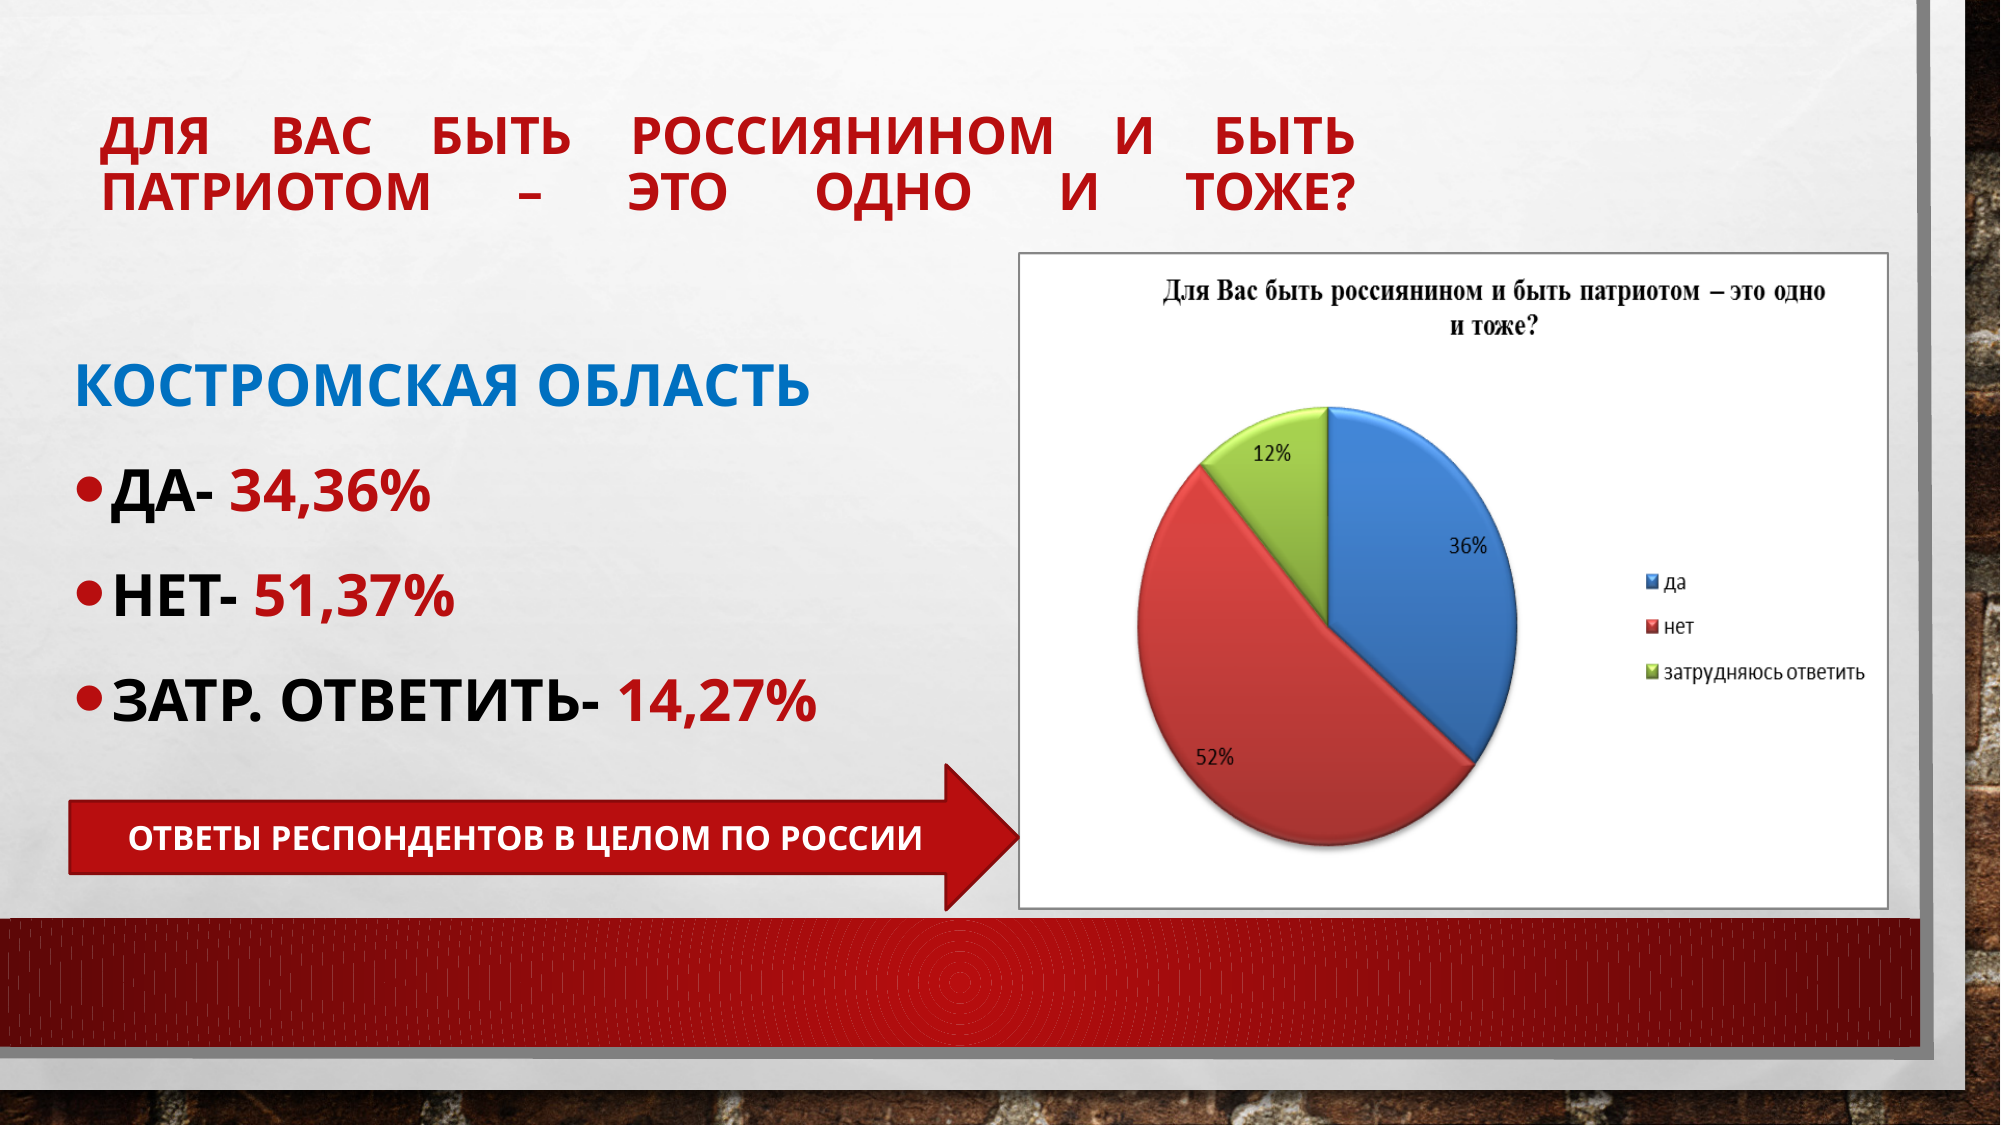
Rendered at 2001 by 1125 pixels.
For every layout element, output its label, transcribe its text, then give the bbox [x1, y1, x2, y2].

picture [0, 0, 2000, 1125]
title Для Вас быть россиянином и быть патриотом – это одно и тоже? [85, 102, 1372, 282]
text_box ОТВЕТЫ РЕСПОНДЕНТОВ В ЦЕЛОМ ПО РОССИИ [68, 763, 1018, 912]
list Костромская область Да- 34,36% Нет- 51,37% Затр. ответить- 14,27% [58, 282, 1019, 970]
picture [1018, 252, 1889, 911]
